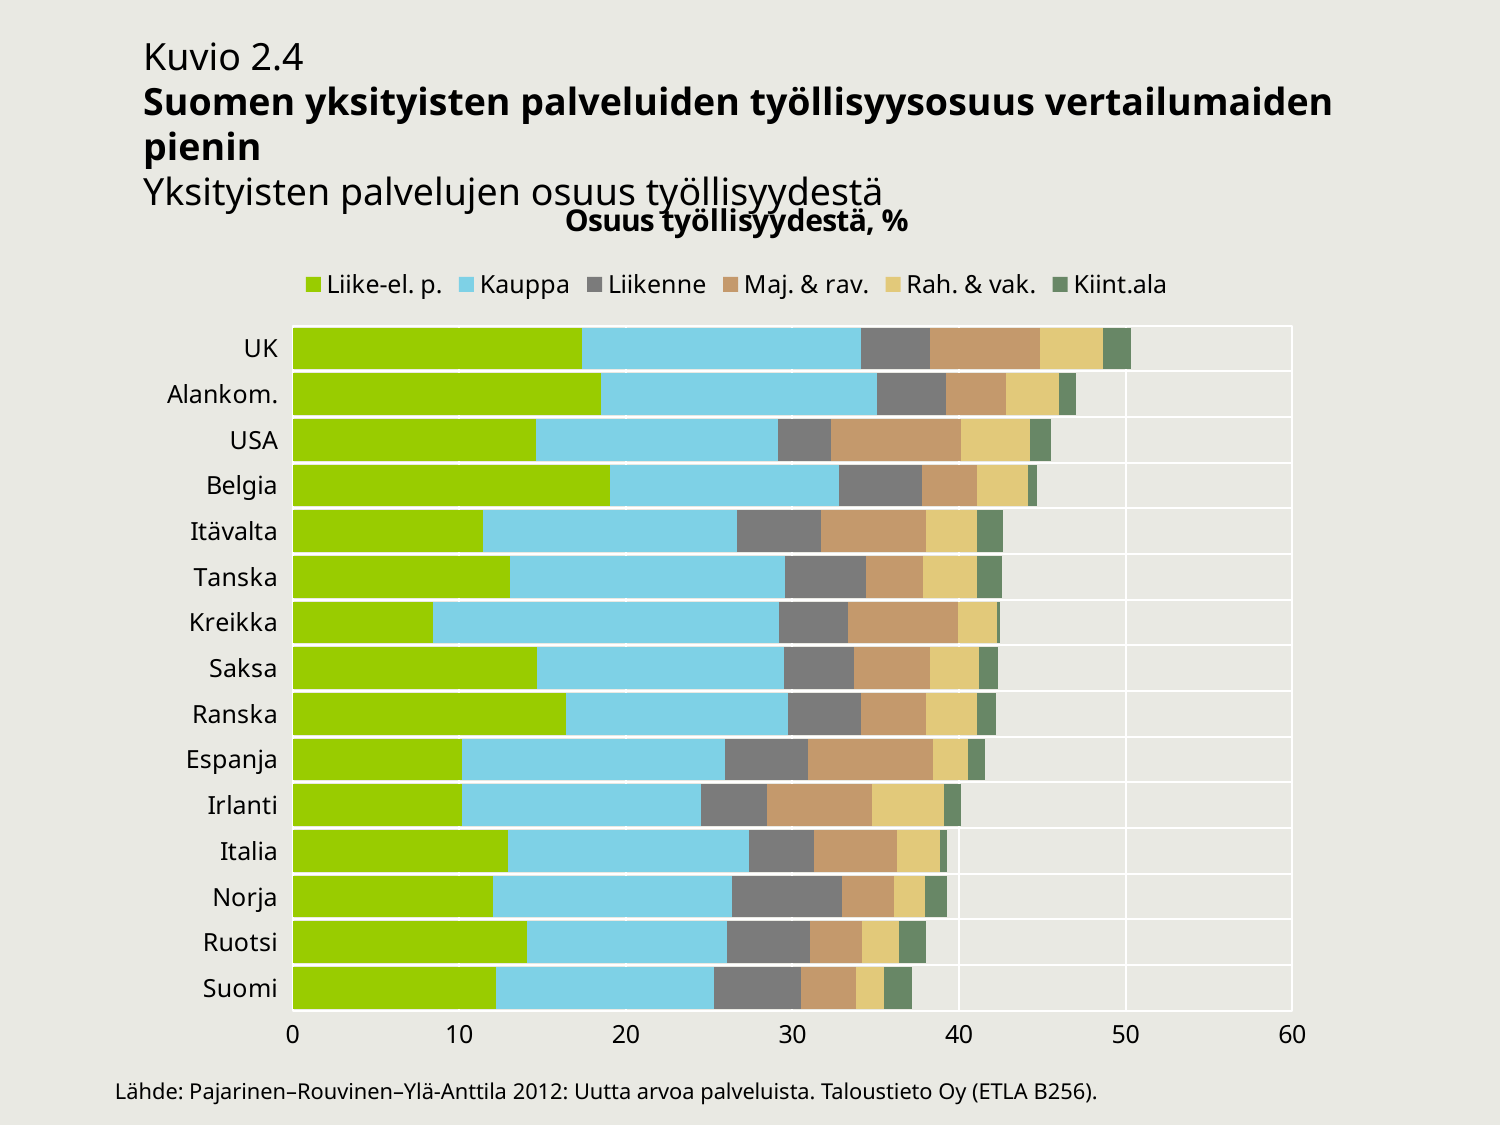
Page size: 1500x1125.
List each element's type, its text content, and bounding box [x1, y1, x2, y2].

text_box Kuvio 2.4 Suomen yksityisten palveluiden työllisyysosuus vertailumaiden pienin Yksityisten palvelujen osuus työllisyydestä [143, 33, 1459, 214]
text_box Lähde: Pajarinen–Rouvinen–Ylä-Anttila 2012: Uutta arvoa palveluista. Taloustieto Oy (ETLA B256). [115, 1077, 1100, 1104]
chart [142, 165, 1331, 1070]
